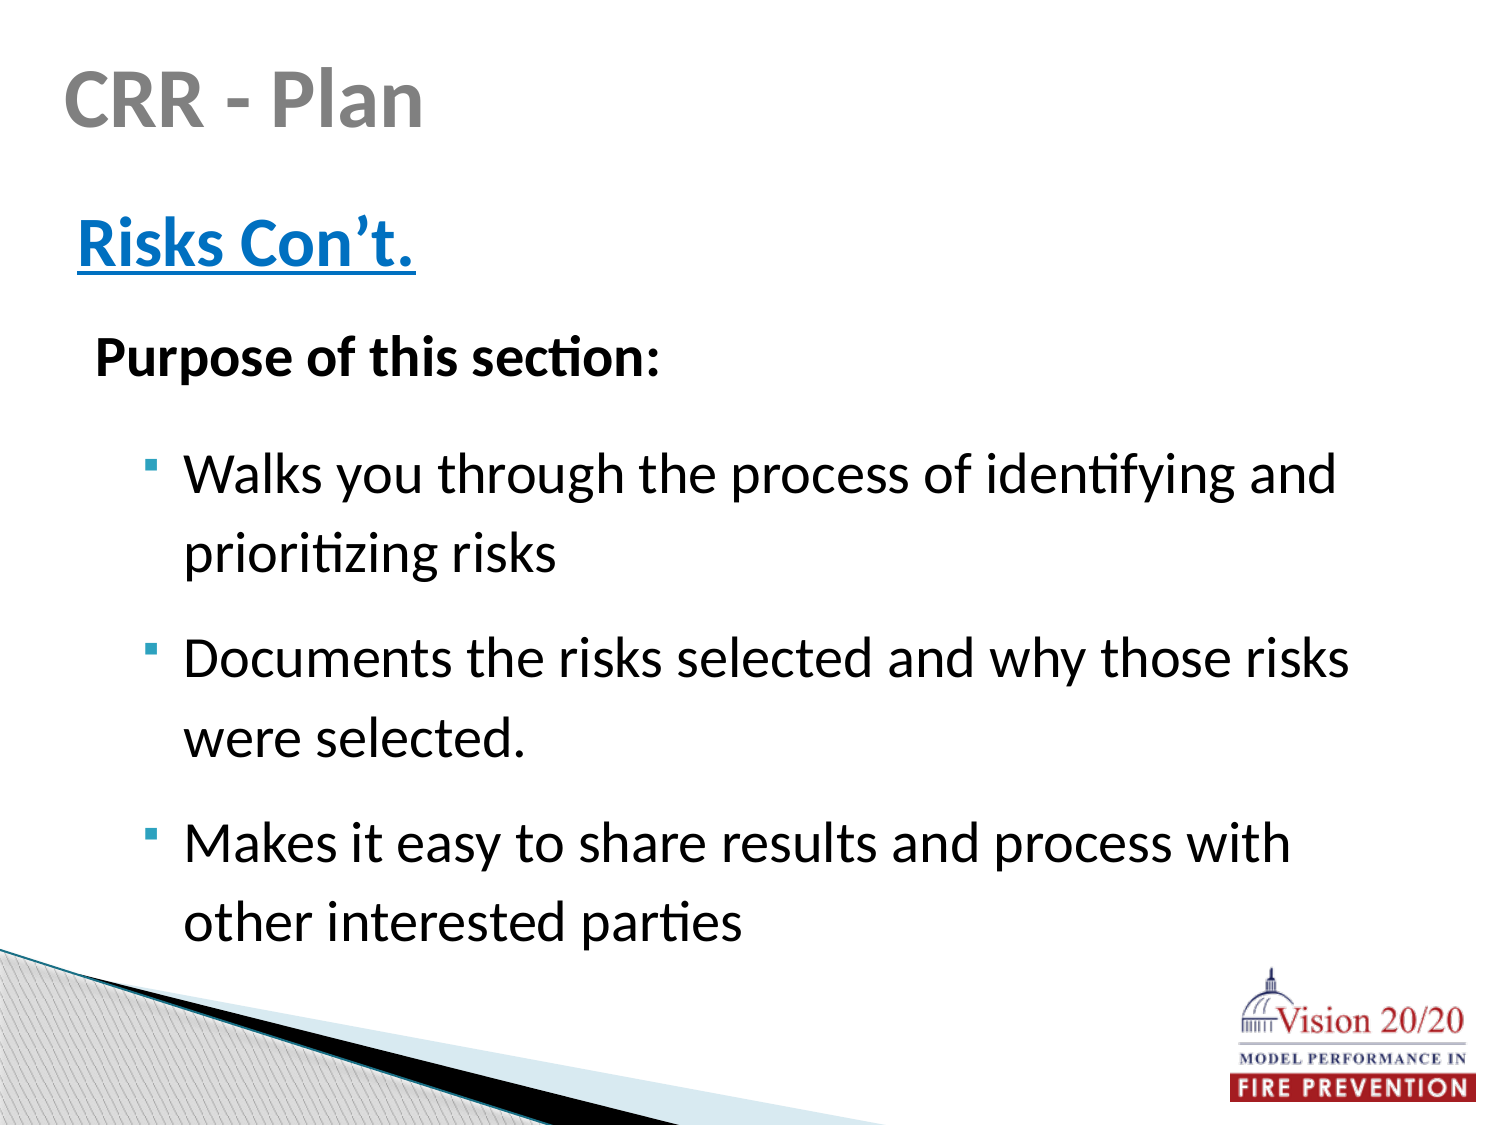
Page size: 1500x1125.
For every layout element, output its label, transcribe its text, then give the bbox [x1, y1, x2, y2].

list Risks Con’t. Purpose of this section: Walks you through the process of identifying and prioritizing risks Documents the risks selected and why those risks were selected. Makes it easy to share results and process with other interested parties [62, 174, 1451, 906]
title CRR - Plan [50, 0, 1425, 188]
picture [1229, 962, 1476, 1102]
